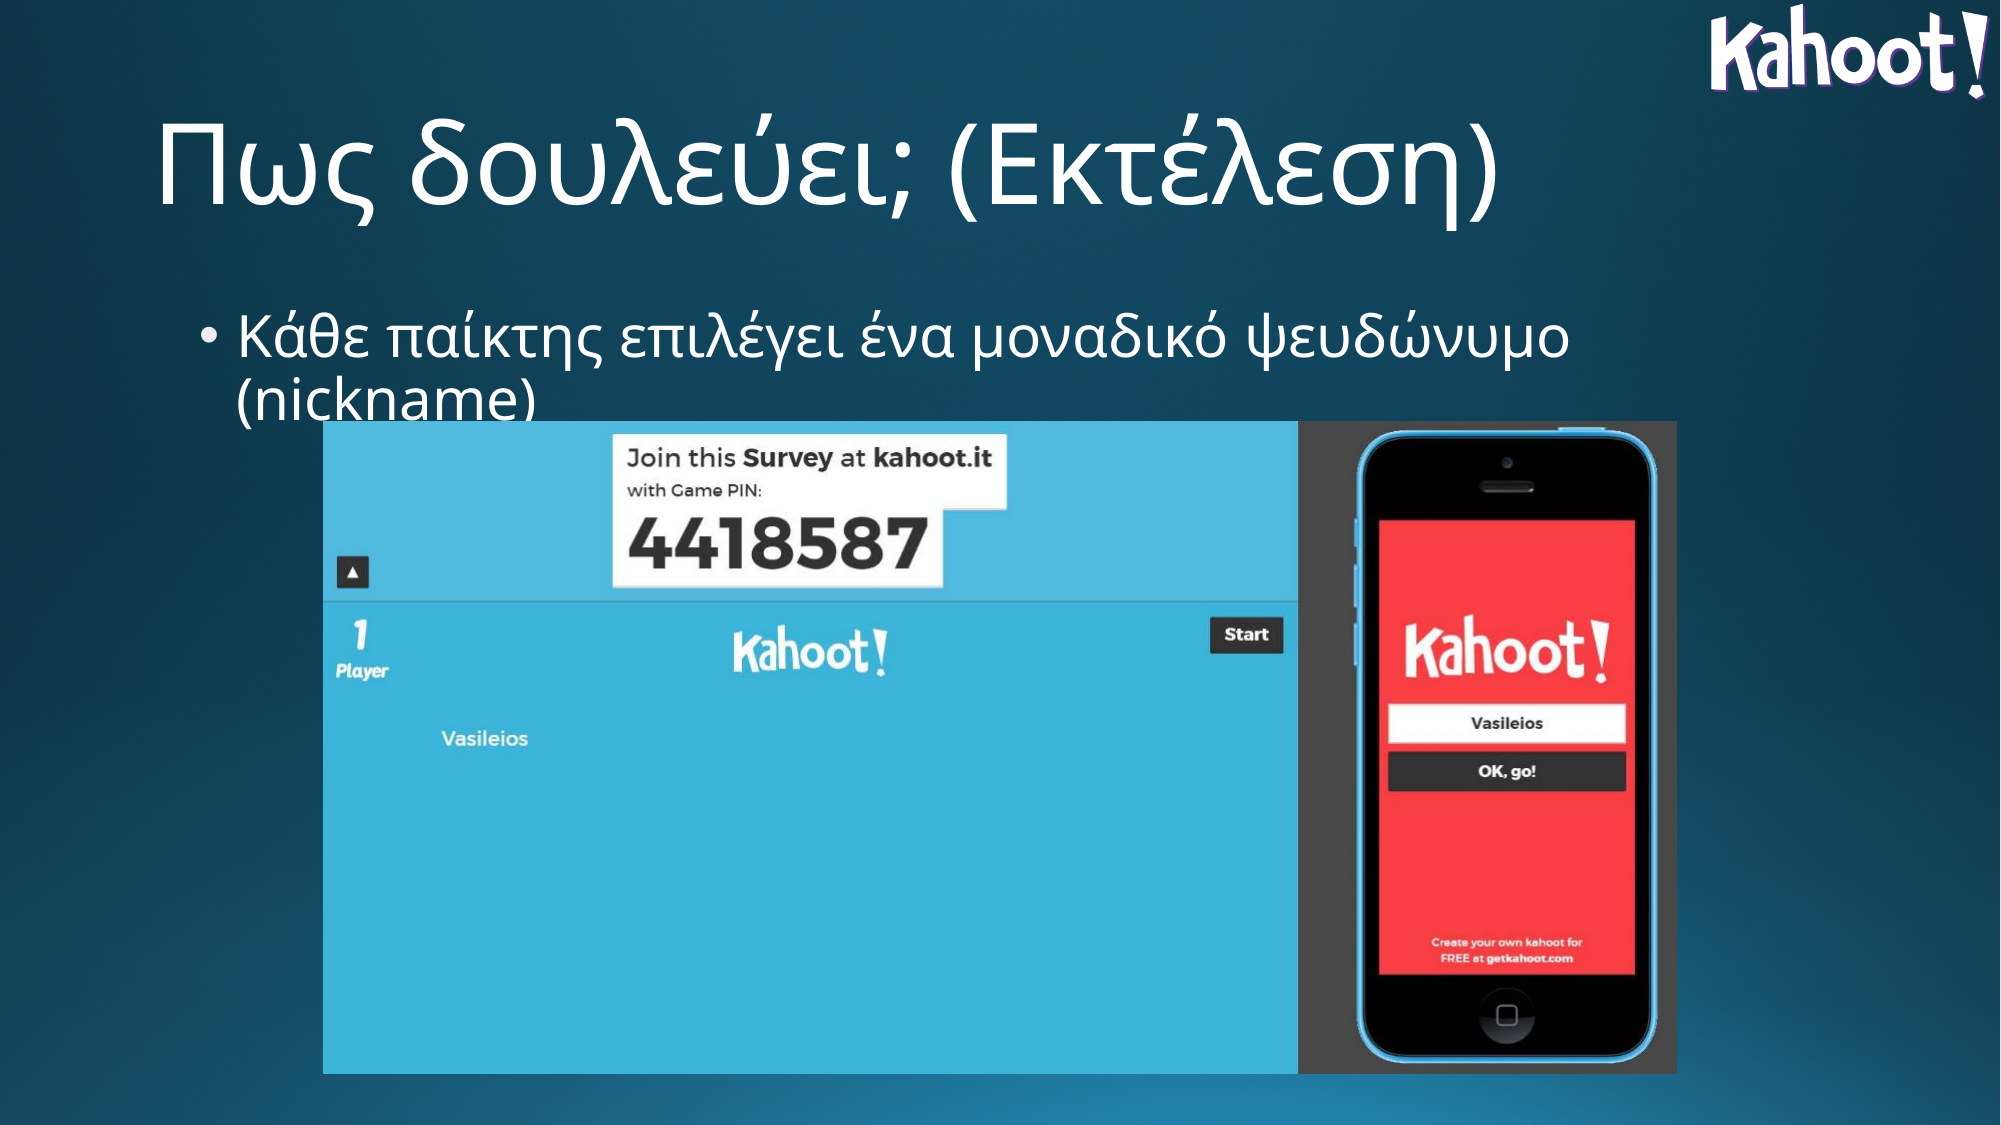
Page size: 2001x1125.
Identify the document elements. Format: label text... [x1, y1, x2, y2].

title Πως δουλεύει; (Εκτέλεση) [137, 59, 1863, 278]
list Κάθε παίκτης επιλέγει ένα μοναδικό ψευδώνυμο (nickname) [183, 299, 1863, 1014]
picture [0, 0, 2001, 1125]
